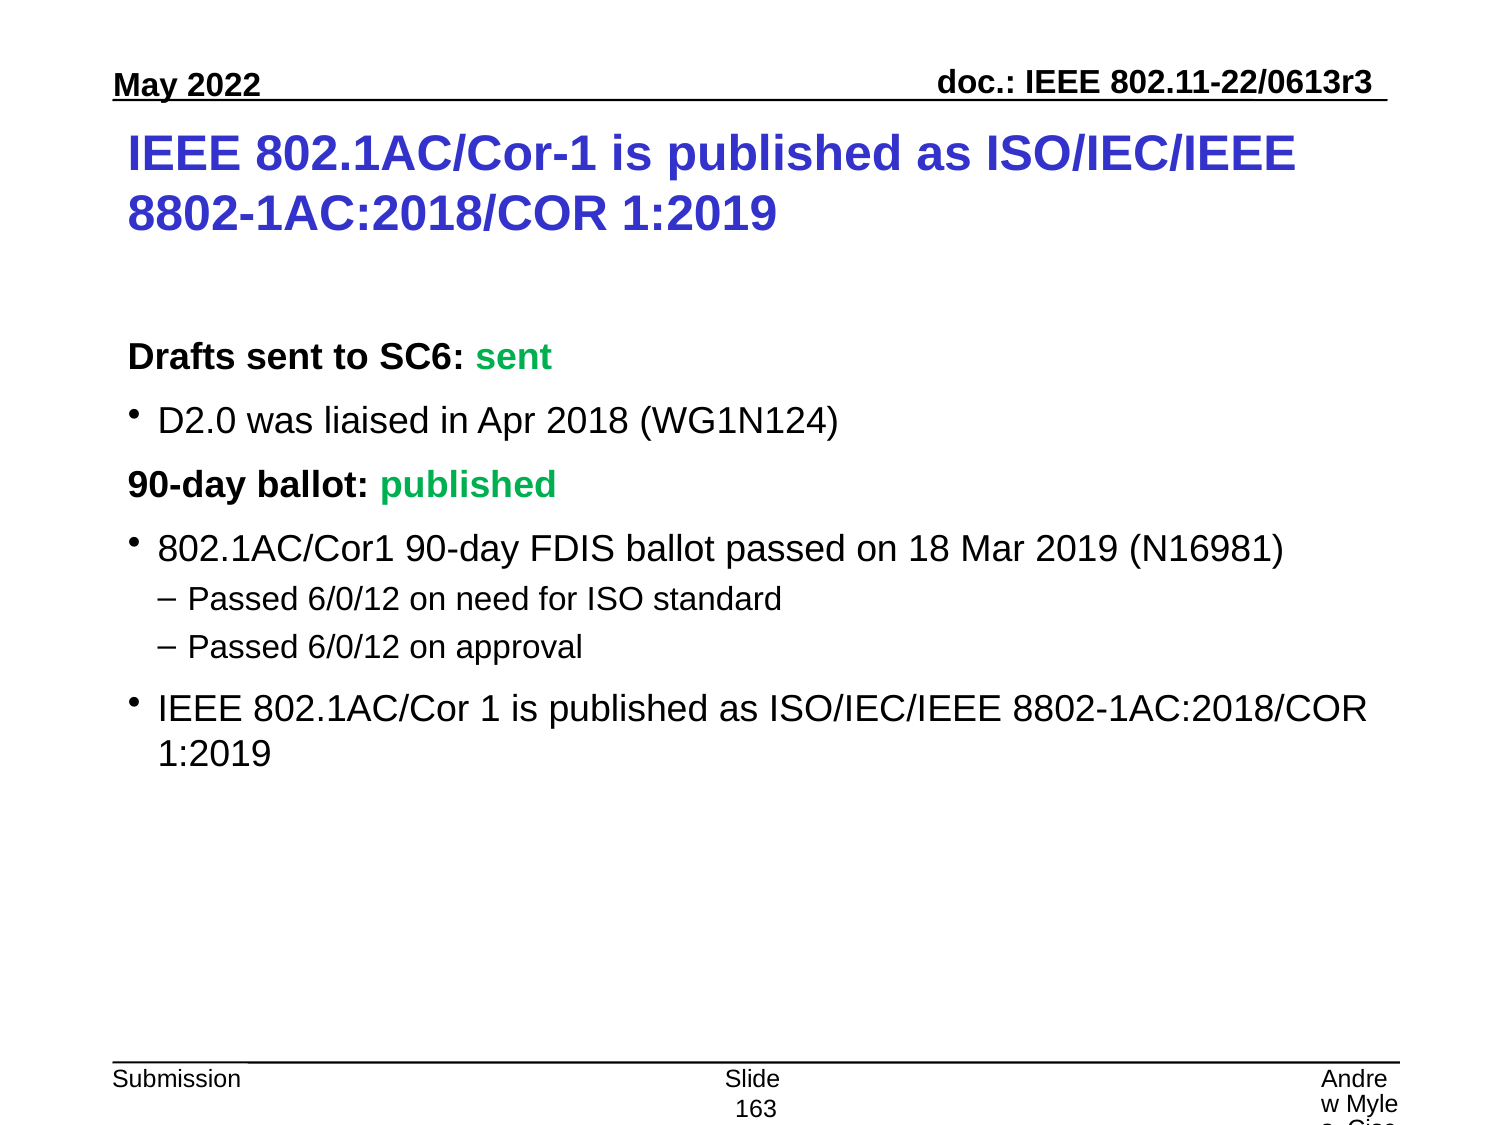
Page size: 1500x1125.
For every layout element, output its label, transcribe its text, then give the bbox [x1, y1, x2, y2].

title IEEE 802.1AC/Cor-1 is published as ISO/IEC/IEEE 8802-1AC:2018/COR 1:2019 [112, 112, 1388, 288]
footer Andrew Myles, Cisco [1320, 1061, 1402, 1093]
list Drafts sent to SC6: sent D2.0 was liaised in Apr 2018 (WG1N124) 90-day ballot: published 802.1AC/Cor1 90-day FDIS ballot passed on 18 Mar 2019 (N16981) Passed 6/0/12 on need for ISO standard Passed 6/0/12 on approval IEEE 802.1AC/Cor 1 is published as ISO/IEC/IEEE 8802-1AC:2018/COR 1:2019 [112, 324, 1388, 1000]
slide_number Slide 163 [709, 1061, 803, 1093]
